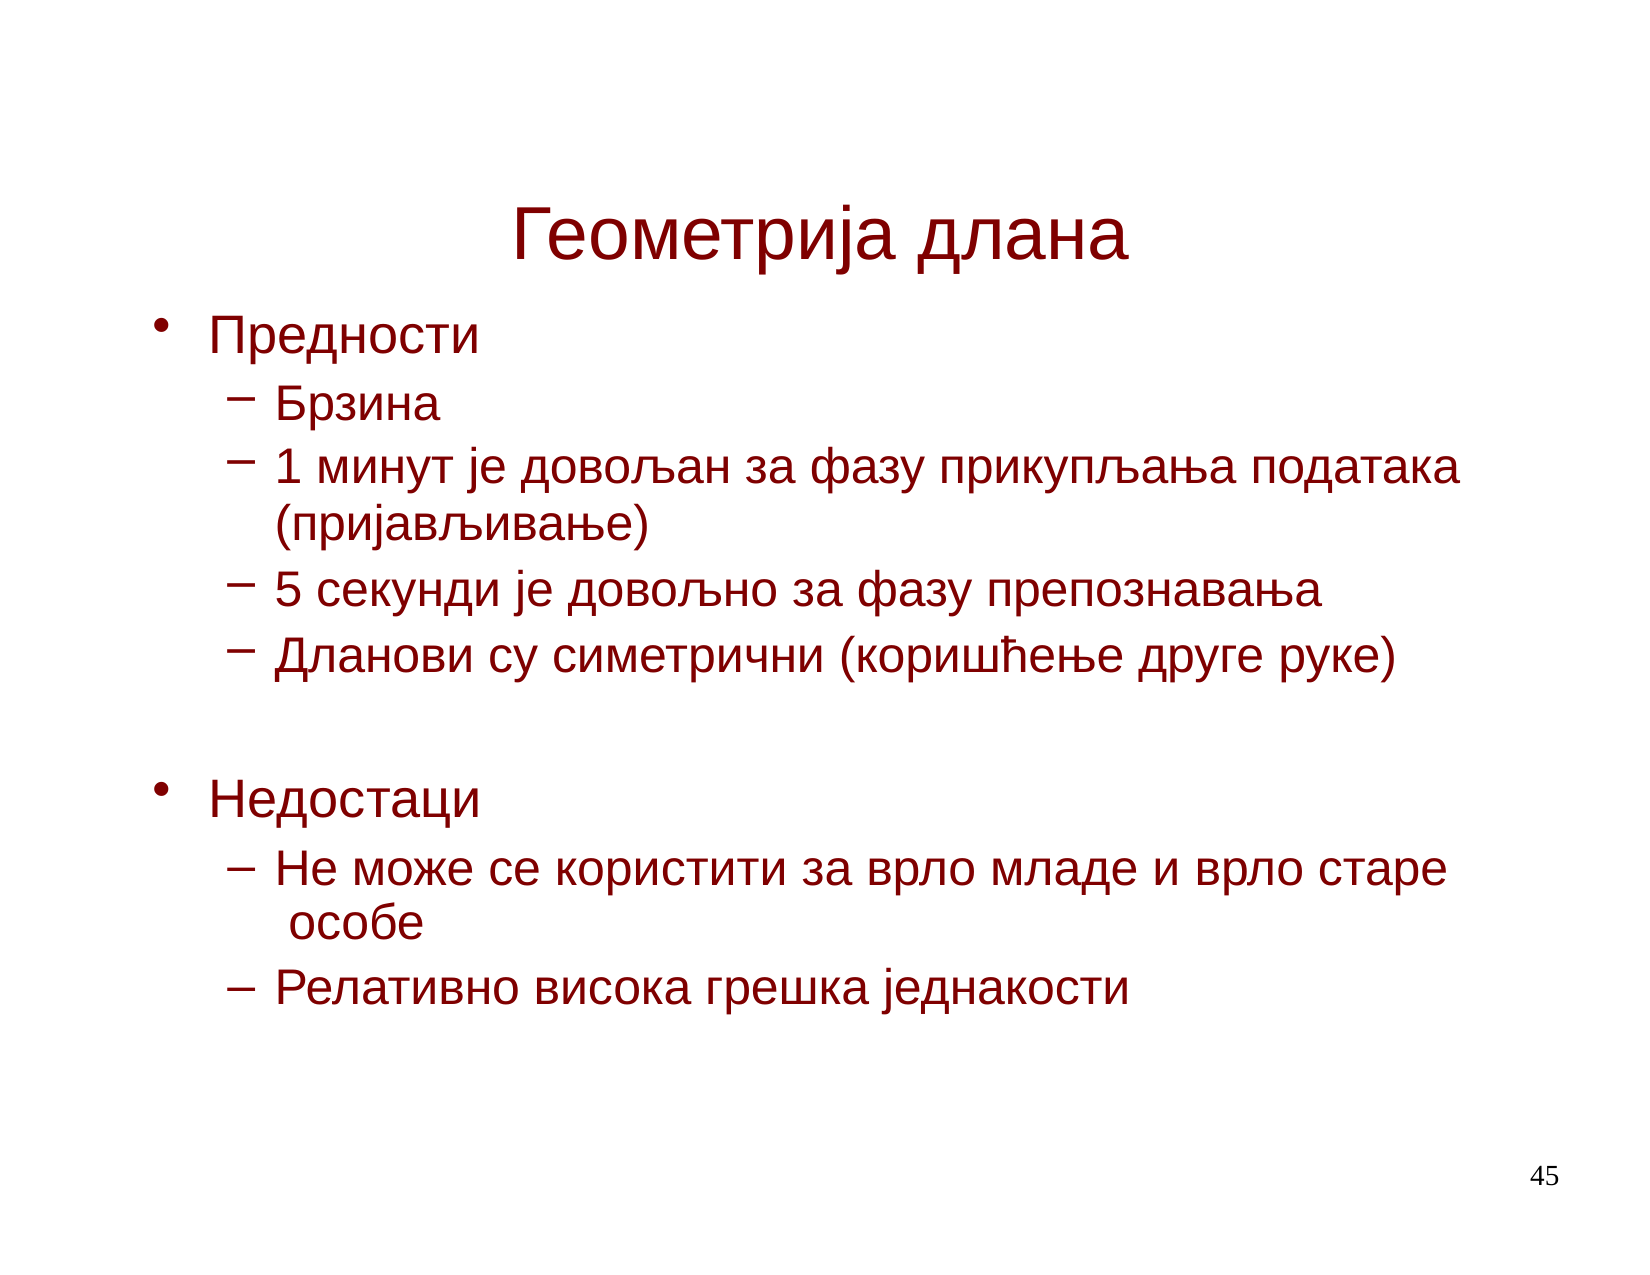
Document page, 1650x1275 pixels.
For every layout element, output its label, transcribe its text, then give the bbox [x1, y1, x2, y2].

title Геометрија длана [509, 182, 1141, 290]
slide_number 45 [1526, 1157, 1564, 1275]
text_box Предности Брзина 1 минут је довољан за фазу прикупљања података (пријављивање) 5 секунди је довољно за фазу препознавања Дланови су симетрични (коришћење друге руке) Недостаци Не може се користити за врло младе и врло старе особе Релативно висока грешка једнакости [150, 290, 1469, 1015]
